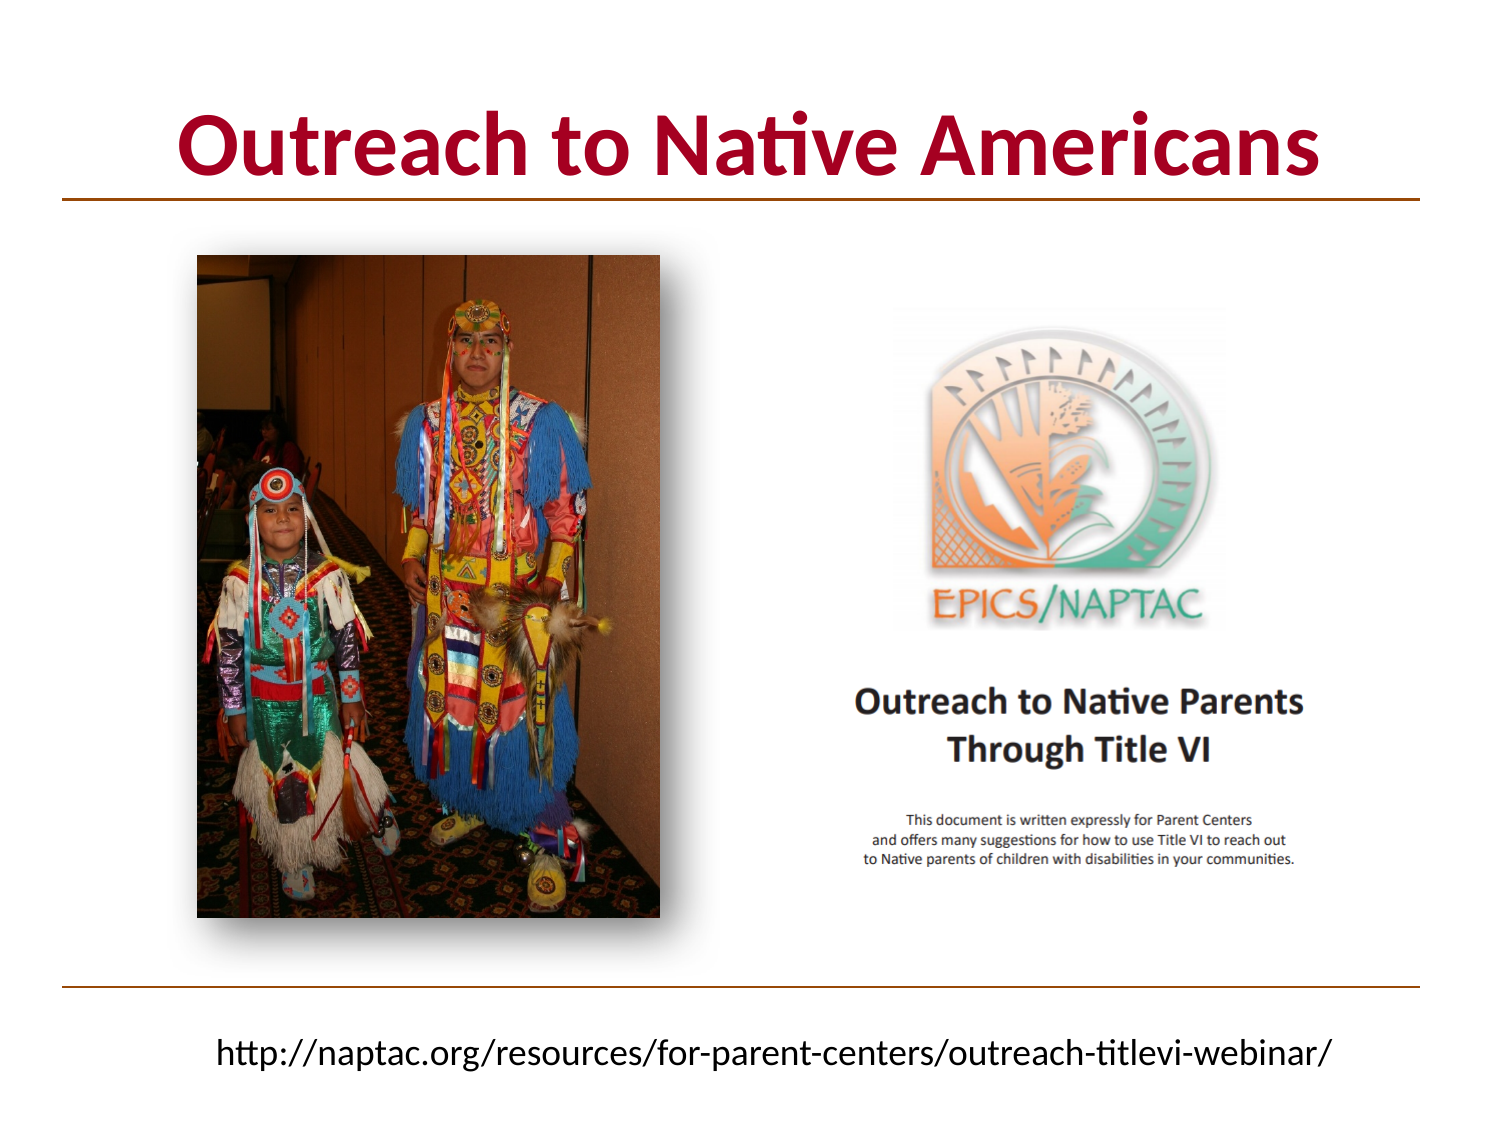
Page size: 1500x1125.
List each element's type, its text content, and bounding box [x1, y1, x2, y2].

title Outreach to Native Americans [75, 45, 1425, 233]
text_box http://naptac.org/resources/for-parent-centers/outreach-titlevi-webinar/ [201, 1020, 1356, 1080]
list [196, 255, 660, 918]
picture [778, 297, 1391, 898]
